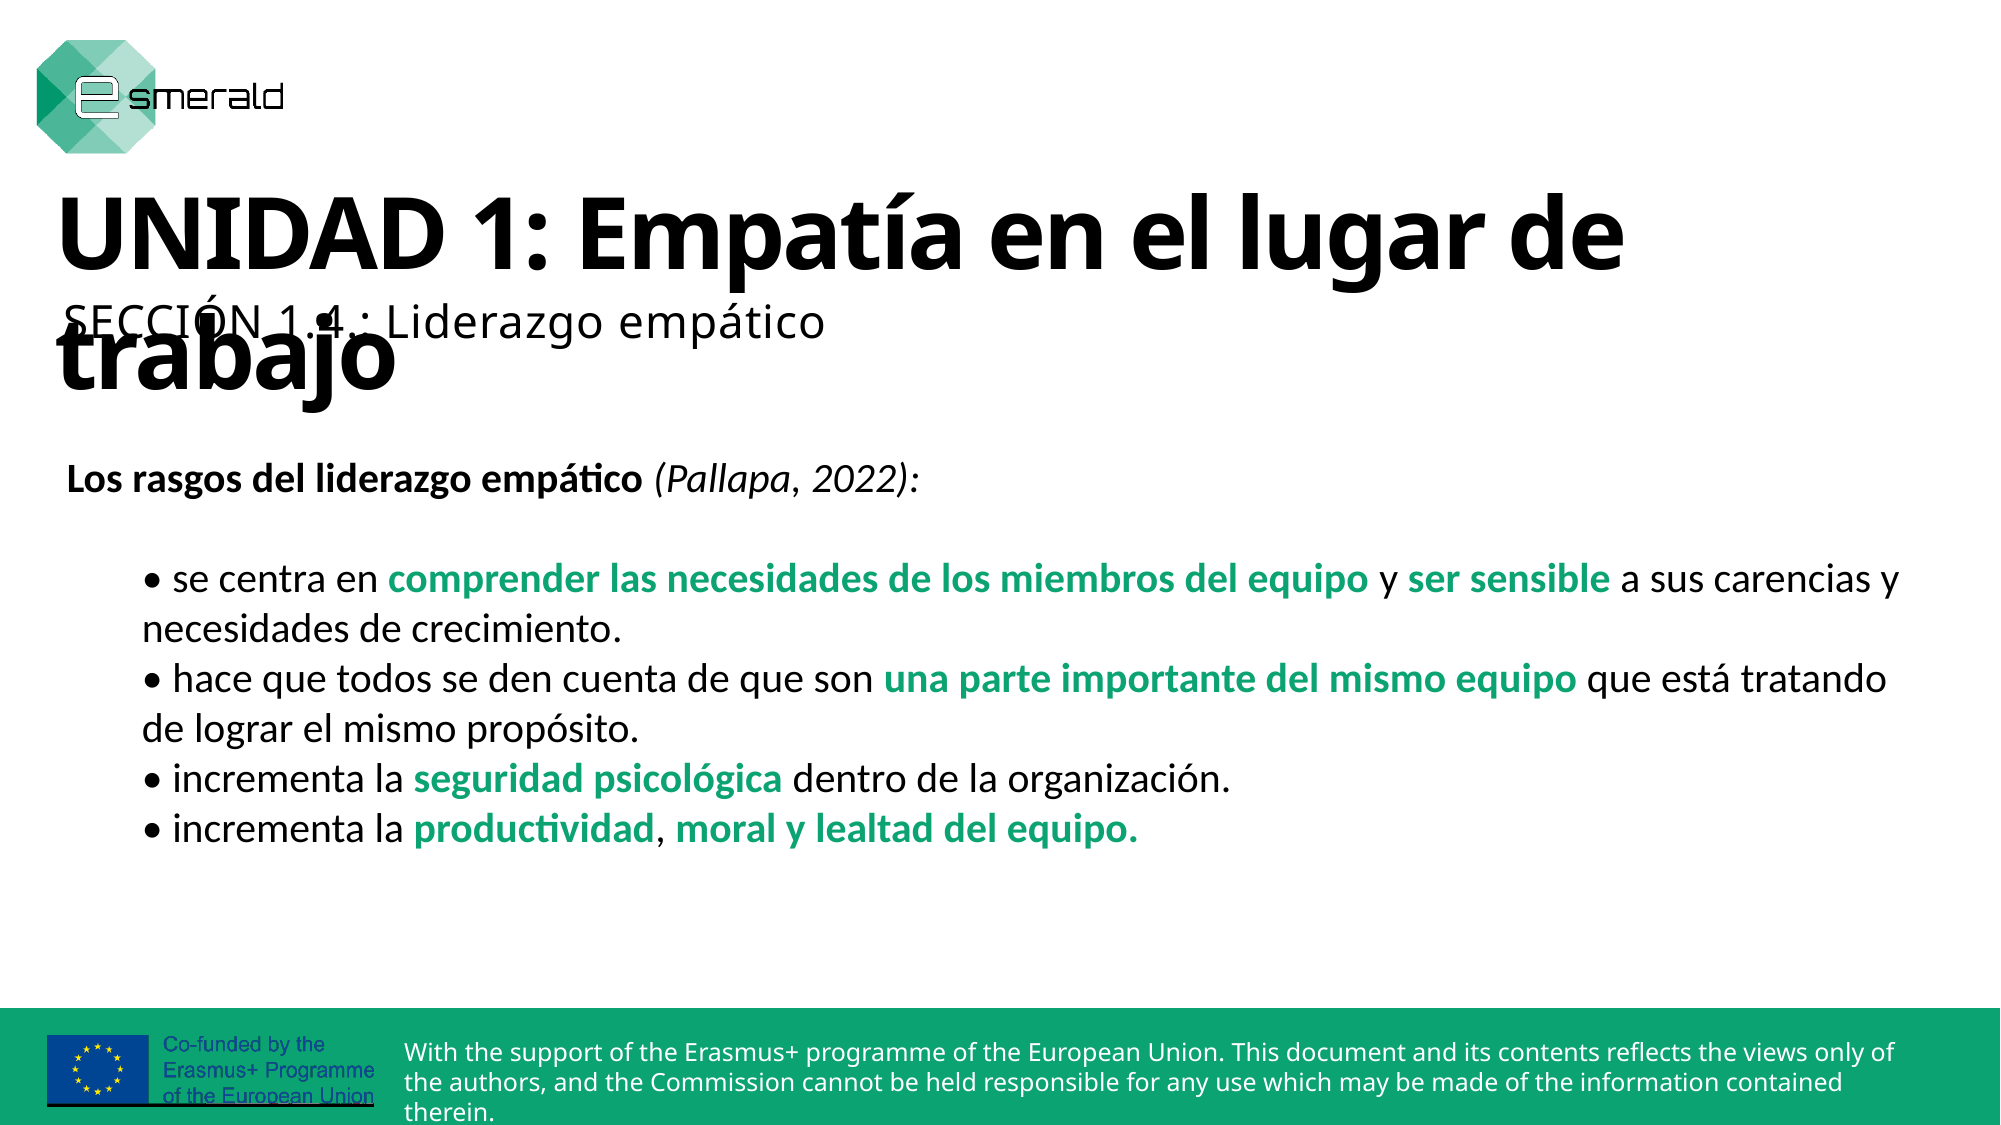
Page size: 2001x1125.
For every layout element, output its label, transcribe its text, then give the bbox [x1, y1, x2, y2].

text_box SECCIÓN 1.4.: Liderazgo empático [61, 290, 882, 349]
picture [15, 18, 302, 169]
text_box UNIDAD 1: Empatía en el lugar de trabajo [52, 167, 1760, 410]
text_box Los rasgos del liderazgo empático (Pallapa, 2022): • se centra en comprender las necesidades de los miembros del equipo y ser sensible a sus carencias y necesidades de crecimiento. • hace que todos se den cuenta de que son una parte importante del mismo equipo que está tratando de lograr el mismo propósito. • incrementa la seguridad psicológica dentro de la organización. • incrementa la productividad, moral y lealtad del equipo. [52, 443, 1932, 909]
picture [47, 1035, 374, 1107]
